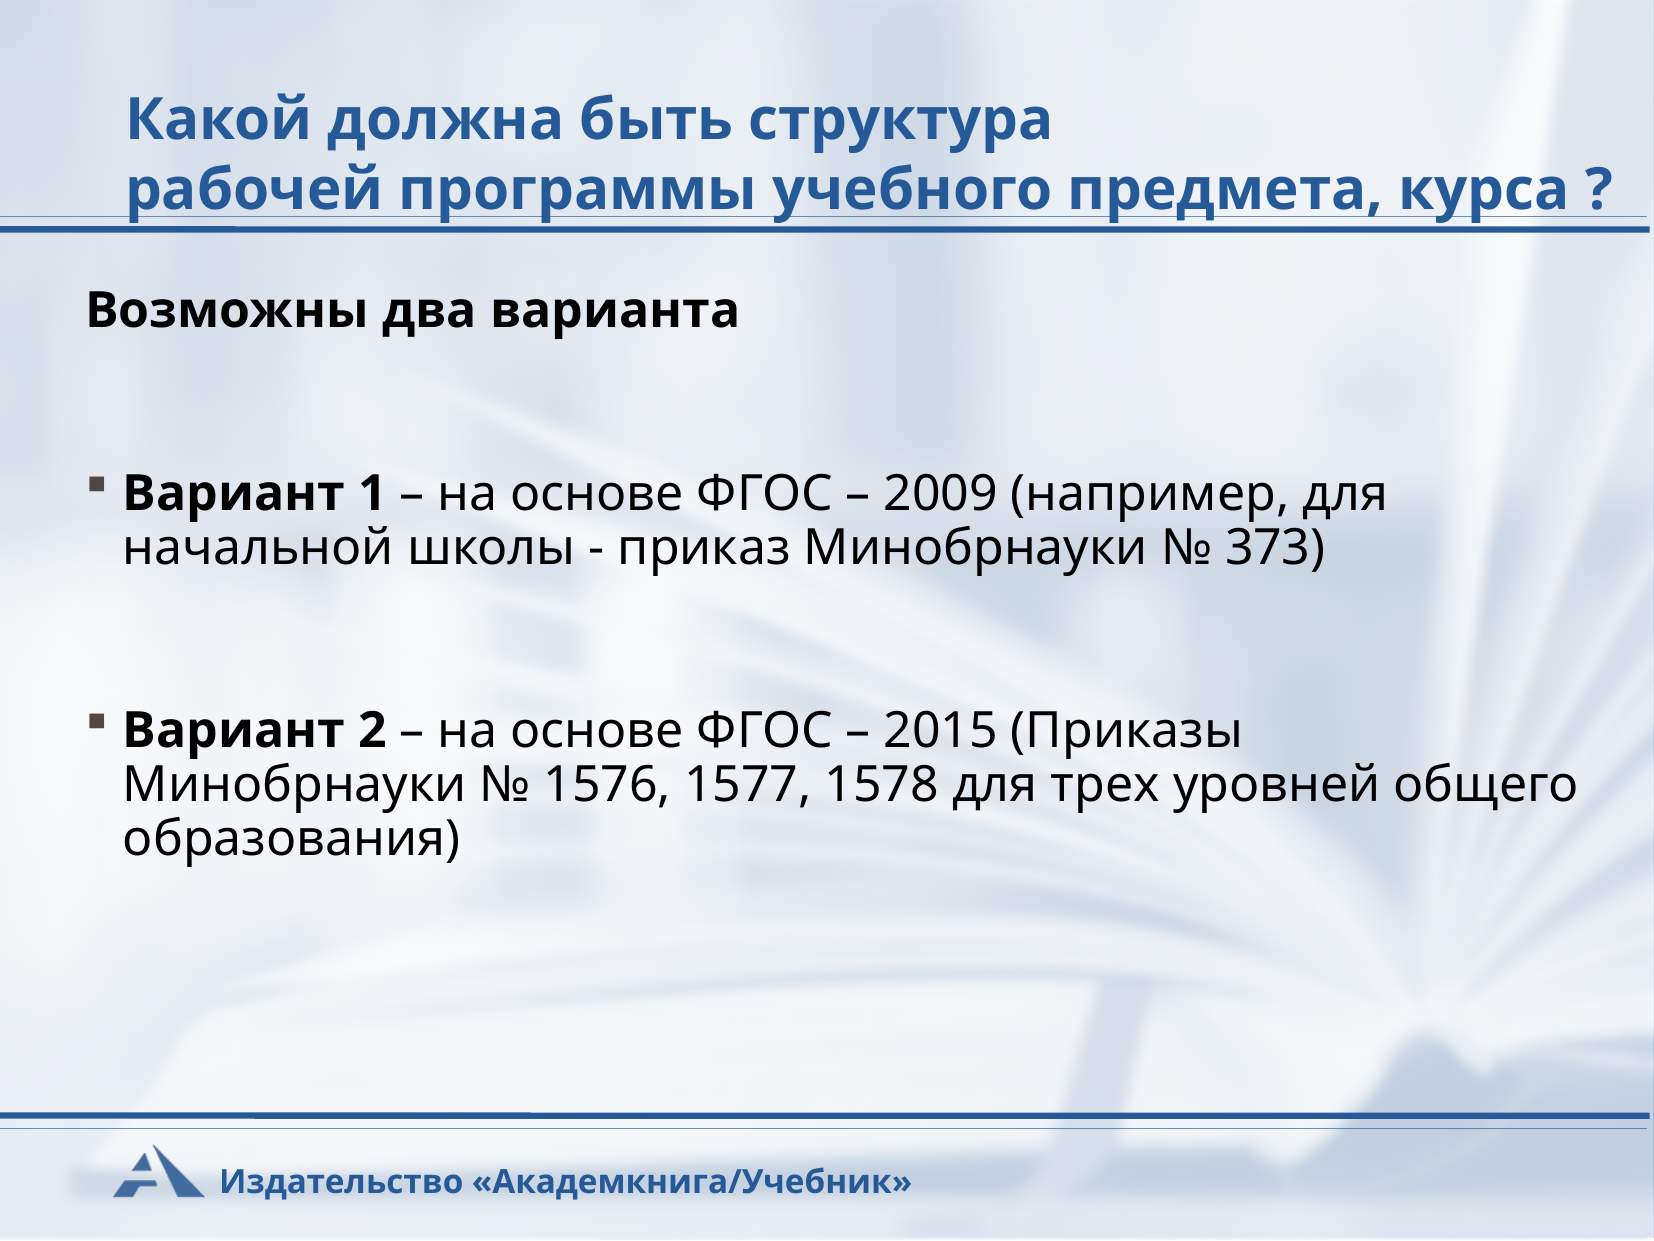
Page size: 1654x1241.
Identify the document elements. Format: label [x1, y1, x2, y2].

text_box [0, 0, 1654, 1241]
